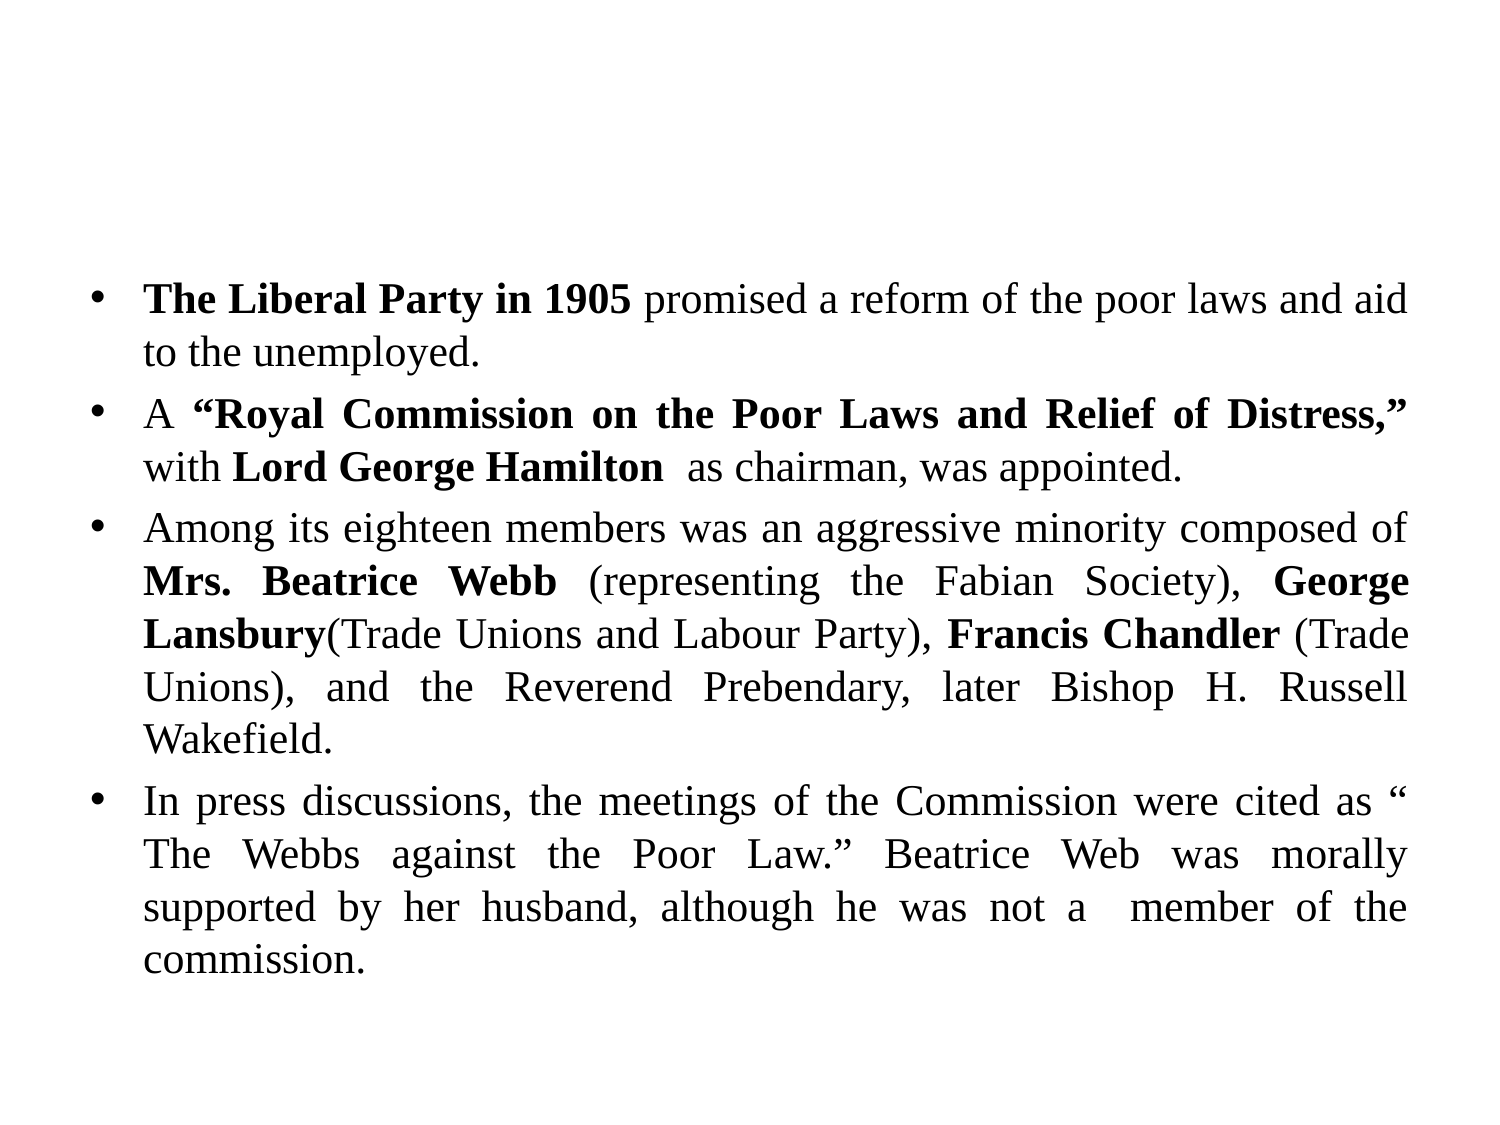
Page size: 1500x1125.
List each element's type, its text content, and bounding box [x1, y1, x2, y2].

list The Liberal Party in 1905 promised a reform of the poor laws and aid to the unemployed. A “Royal Commission on the Poor Laws and Relief of Distress,” with Lord George Hamilton as chairman, was appointed. Among its eighteen members was an aggressive minority composed of Mrs. Beatrice Webb (representing the Fabian Society), George Lansbury(Trade Unions and Labour Party), Francis Chandler (Trade Unions), and the Reverend Prebendary, later Bishop H. Russell Wakefield. In press discussions, the meetings of the Commission were cited as “ The Webbs against the Poor Law.” Beatrice Web was morally supported by her husband, although he was not a member of the commission. [75, 262, 1425, 1005]
